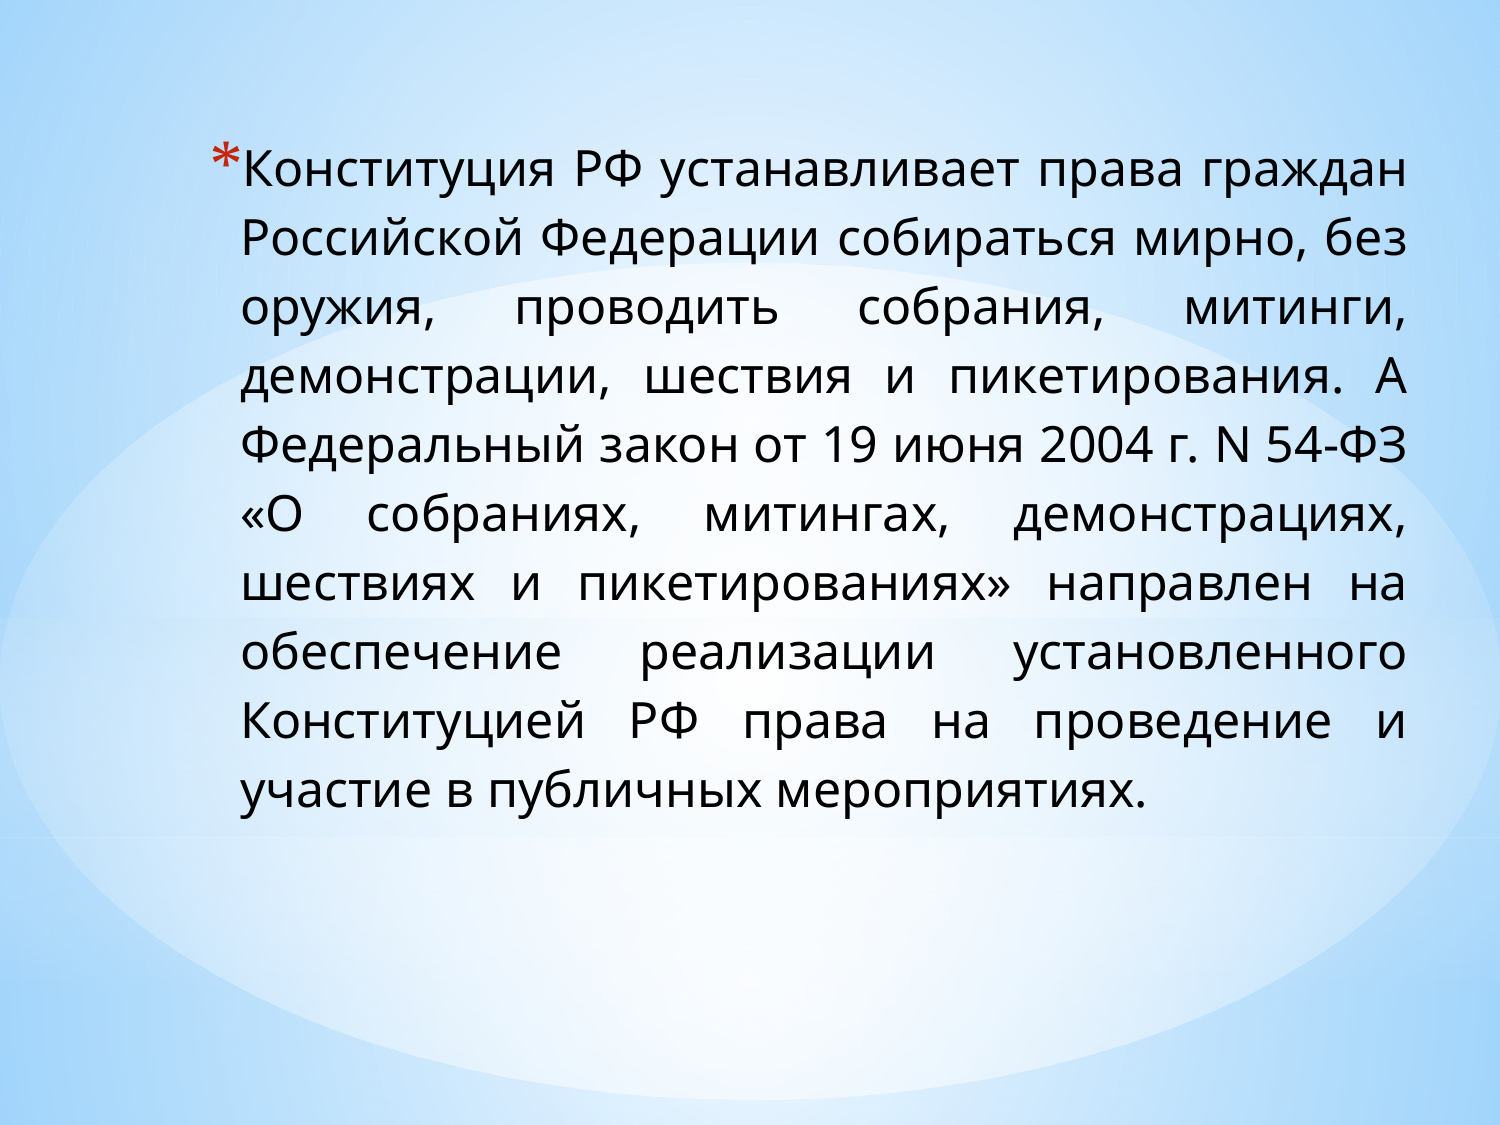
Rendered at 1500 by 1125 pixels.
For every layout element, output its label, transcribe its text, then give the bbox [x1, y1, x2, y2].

list Конституция РФ устанавливает права граждан Российской Федерации собираться мирно, без оружия, проводить собрания, митинги, демонстрации, шествия и пикетирования. А Федеральный закон от 19 июня 2004 г. N 54-ФЗ «О собраниях, митингах, демонстрациях, шествиях и пикетированиях» направлен на обеспечение реализации установленного Конституцией РФ права на проведение и участие в публичных мероприятиях. [187, 120, 1424, 1094]
